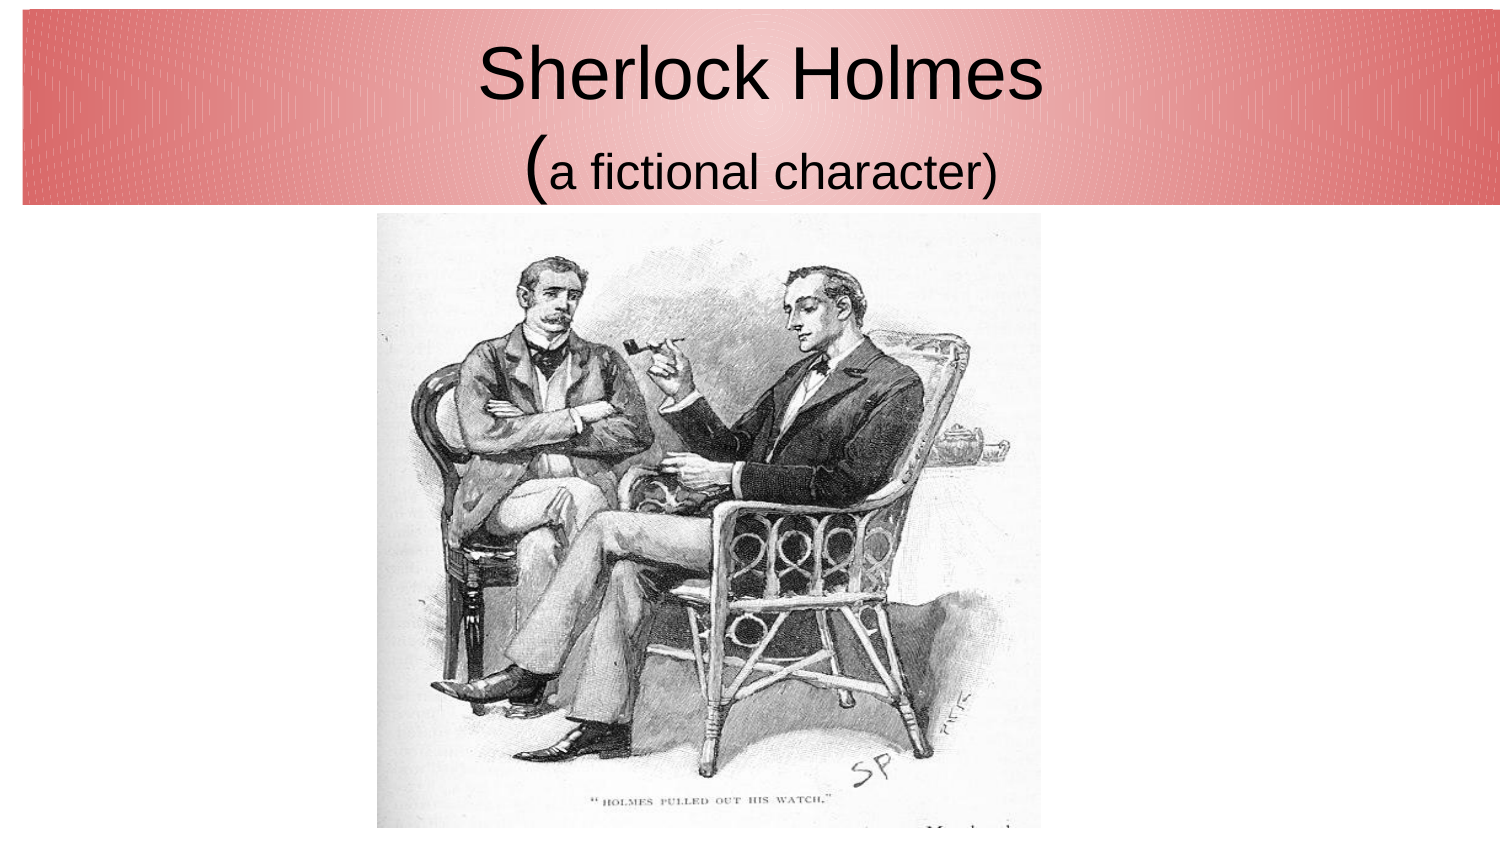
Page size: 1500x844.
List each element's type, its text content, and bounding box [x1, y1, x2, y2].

picture [377, 213, 1041, 828]
text_box Sherlock Holmes (a fictional character) [22, 9, 1500, 205]
